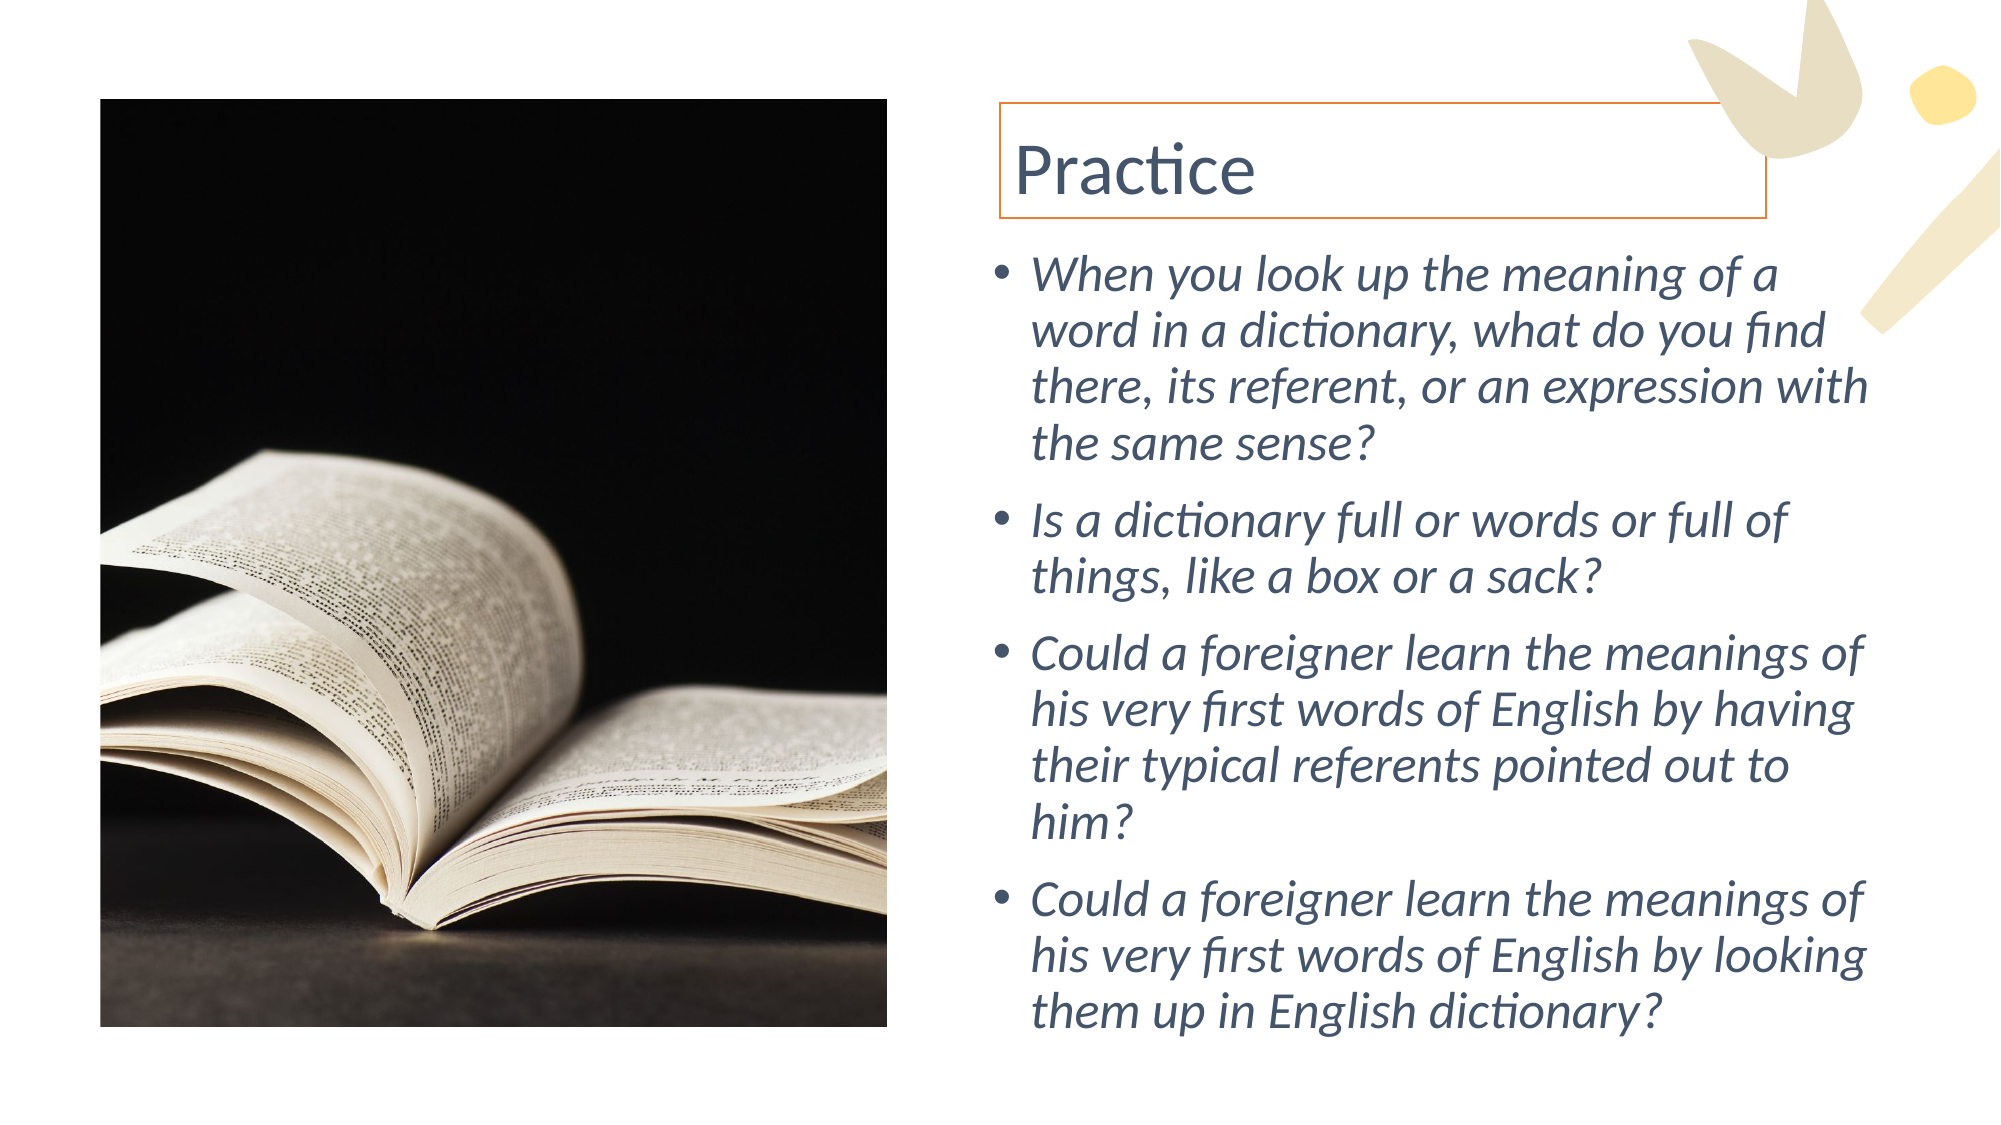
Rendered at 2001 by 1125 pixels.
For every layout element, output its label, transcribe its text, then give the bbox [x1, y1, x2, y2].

title Practice [999, 102, 1767, 219]
list When you look up the meaning of a word in a dictionary, what do you find there, its referent, or an expression with the same sense? Is a dictionary full or words or full of things, like a box or a sack? Could a foreigner learn the meanings of his very first words of English by having their typical referents pointed out to him? Could a foreigner learn the meanings of his very first words of English by looking them up in English dictionary? [977, 239, 1904, 1043]
picture [100, 99, 887, 1027]
text_box [1686, 0, 1864, 160]
text_box [1908, 64, 1978, 127]
text_box [1904, 146, 2000, 318]
